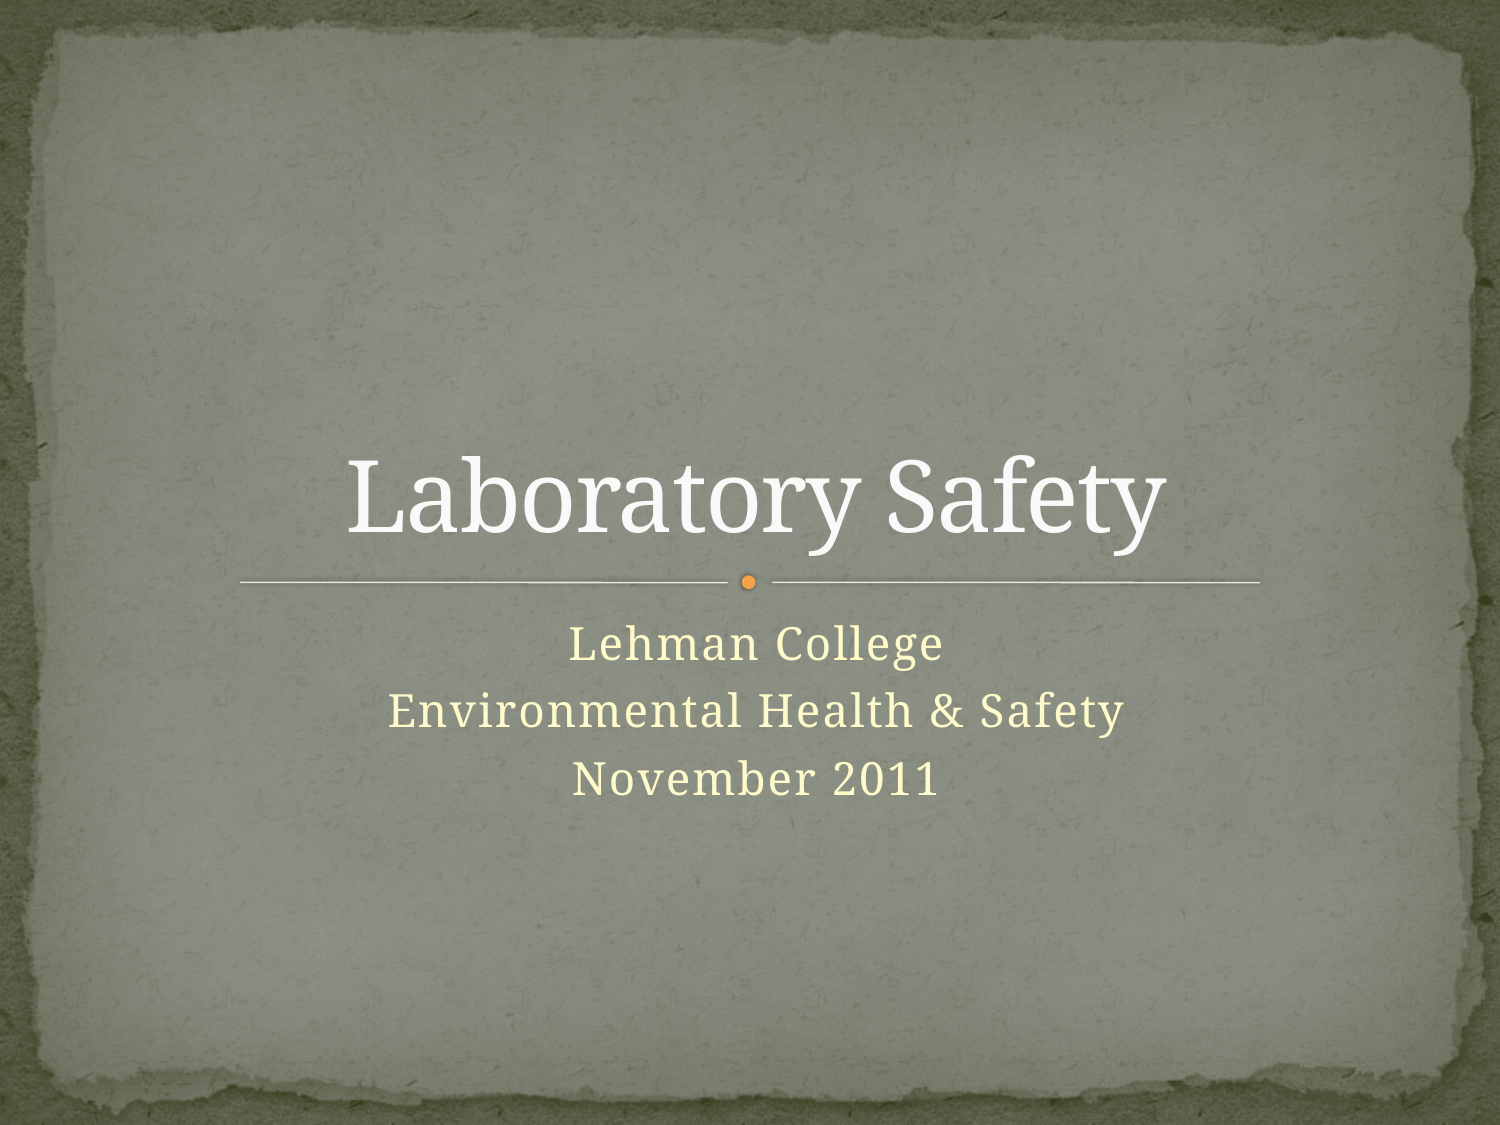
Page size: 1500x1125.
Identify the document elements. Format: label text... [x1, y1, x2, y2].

title Laboratory Safety [74, 235, 1438, 561]
subtitle Lehman College Environmental Health & Safety November 2011 [75, 606, 1438, 795]
